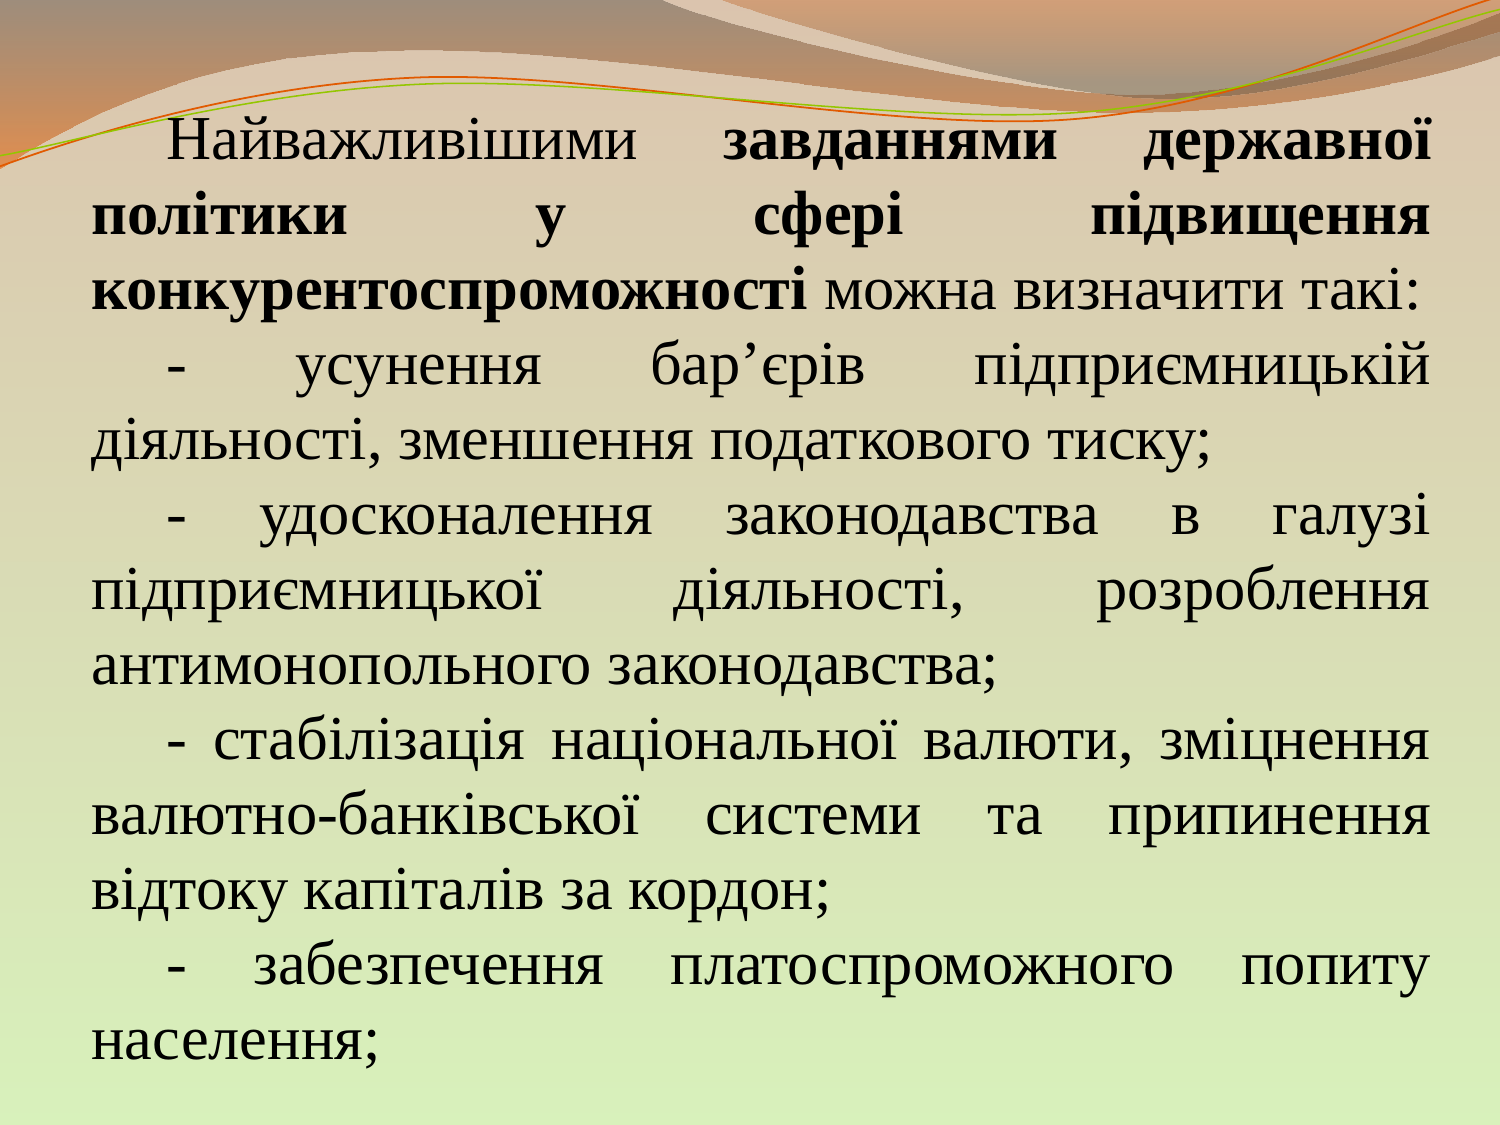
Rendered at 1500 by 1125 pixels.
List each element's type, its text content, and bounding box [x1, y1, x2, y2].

text_box Найважливішими завданнями державної політики у сфері підвищення конкурентоспроможності можна визначити такі: - усунення бар’єрів підприємницькій діяльності, зменшення податкового тиску; - удосконалення законодавства в галузі підприємницької діяльності, розроблення антимонопольного законодавства; - стабілізація національної валюти, зміцнення валютно-банківської системи та припинення відтоку капіталів за кордон; - забезпечення платоспроможного попиту населення; [76, 90, 1447, 1079]
